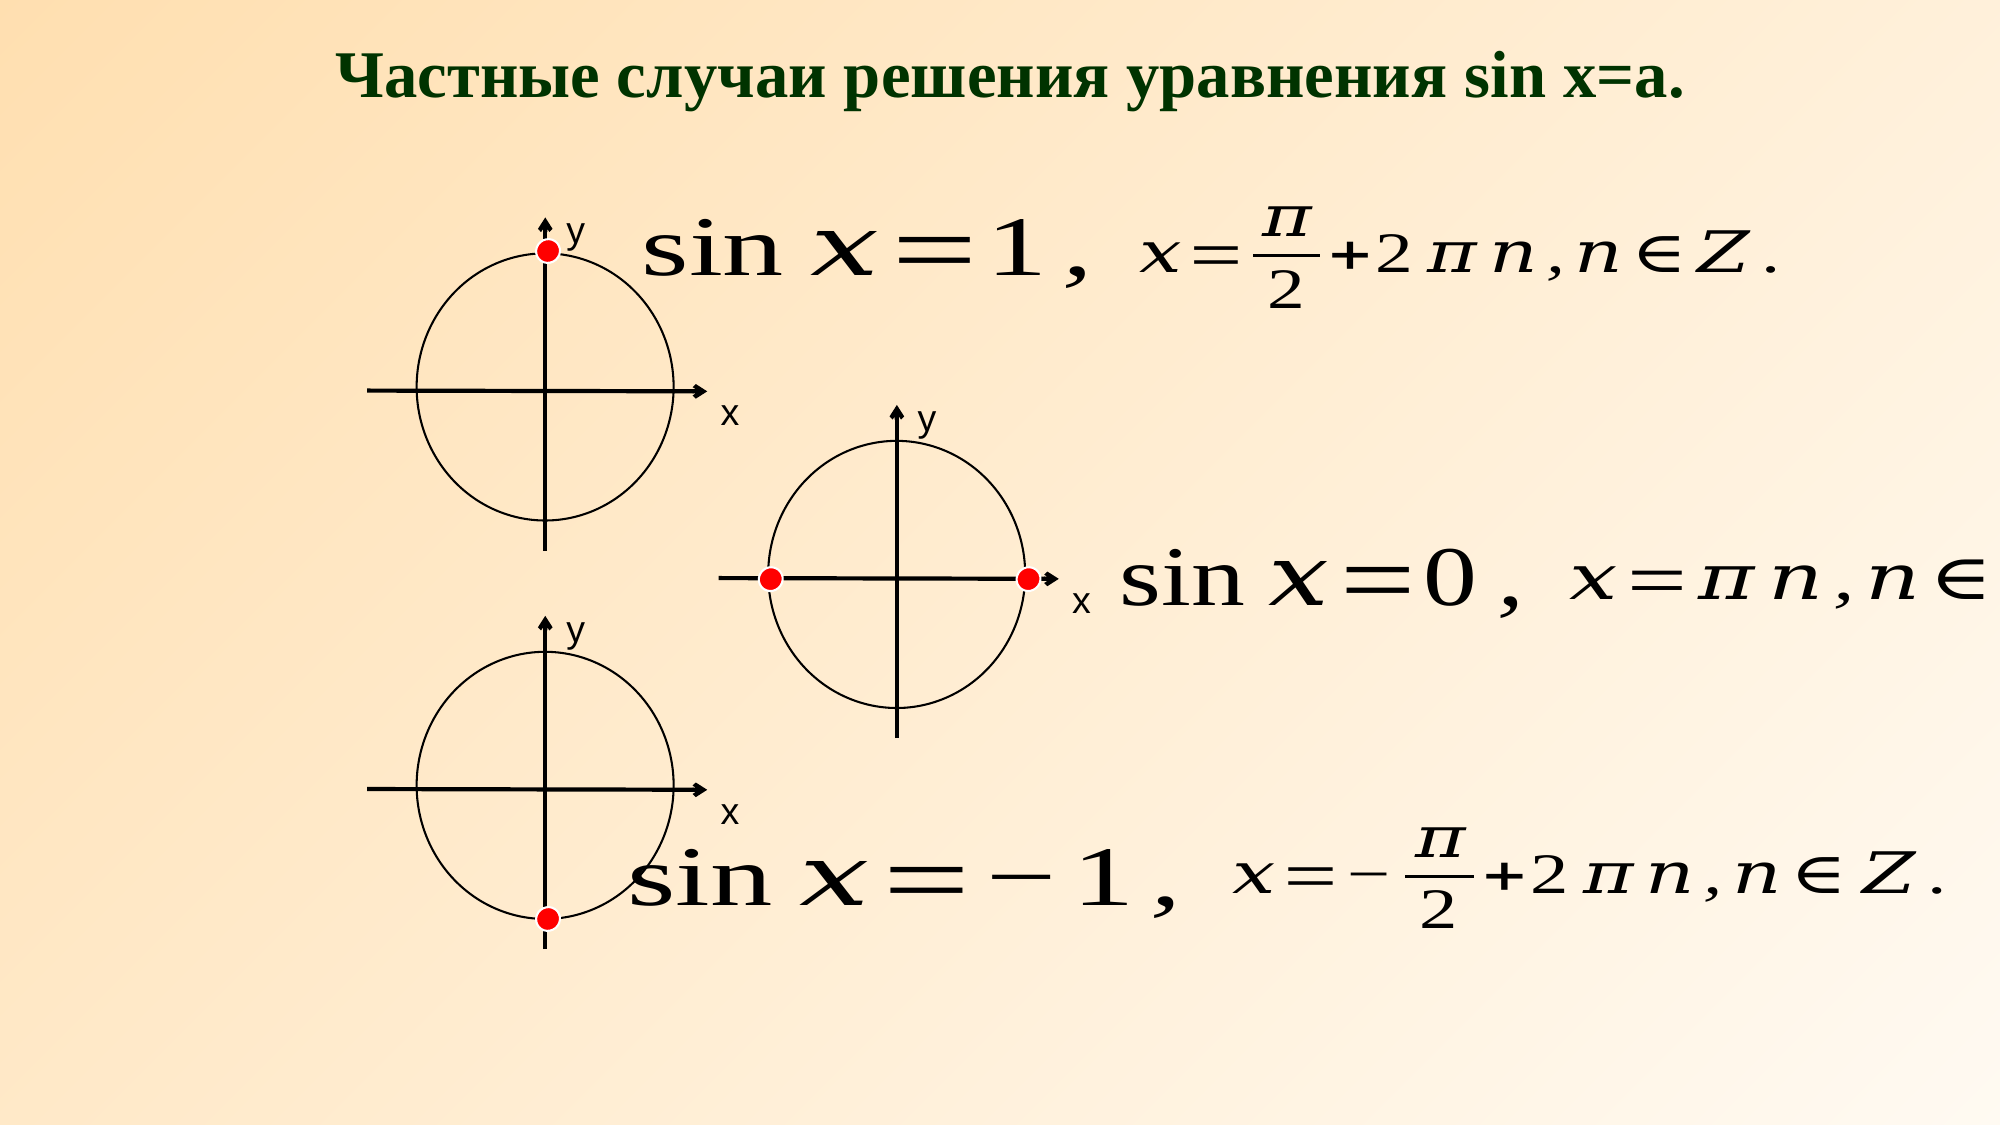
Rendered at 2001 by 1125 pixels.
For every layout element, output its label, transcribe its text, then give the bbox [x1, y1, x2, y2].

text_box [367, 199, 755, 551]
title Частные случаи решения уравнения sin x=a. [320, 0, 1715, 178]
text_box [718, 386, 1107, 739]
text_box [367, 597, 755, 950]
